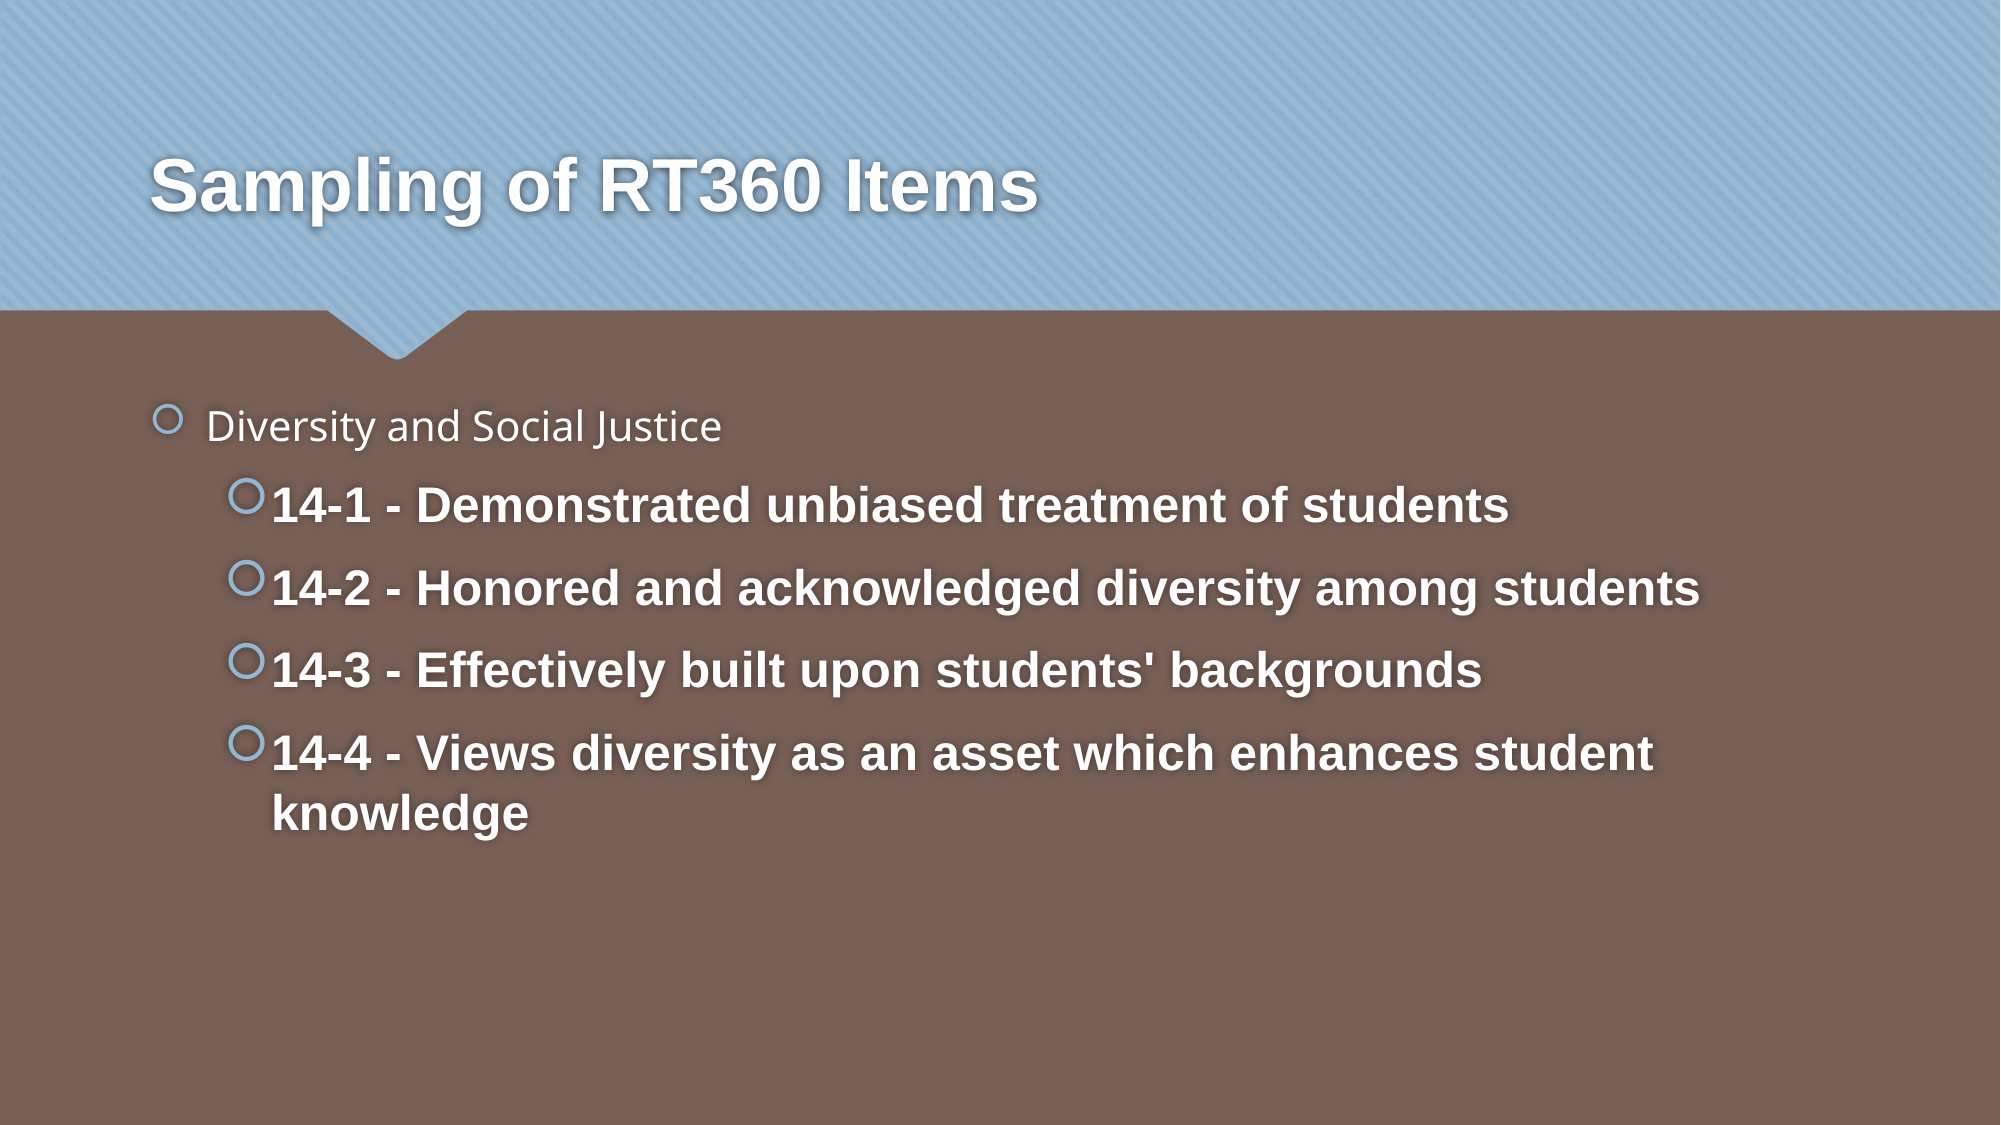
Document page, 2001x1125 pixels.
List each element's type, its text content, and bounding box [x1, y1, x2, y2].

list Diversity and Social Justice 14-1 - Demonstrated unbiased treatment of students 14-2 - Honored and acknowledged diversity among students 14-3 - Effectively built upon students' backgrounds 14-4 - Views diversity as an asset which enhances student knowledge [134, 402, 1866, 999]
title Sampling of RT360 Items [134, 74, 1869, 235]
